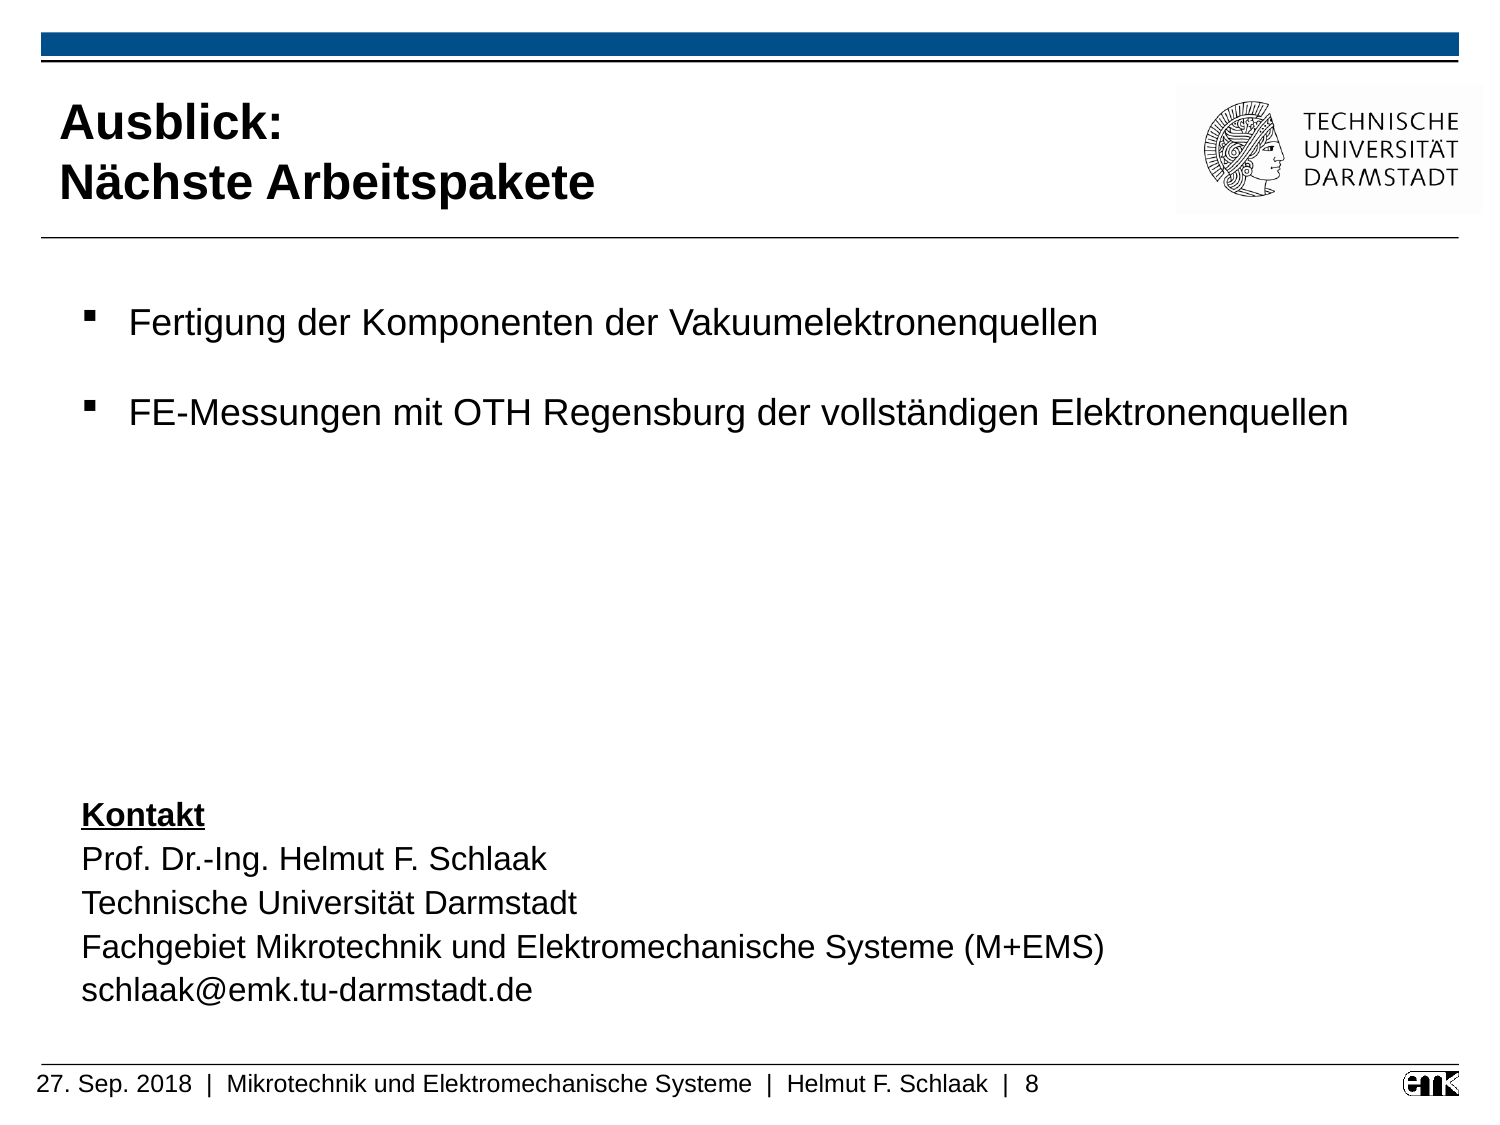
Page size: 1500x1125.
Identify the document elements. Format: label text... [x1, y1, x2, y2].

picture [1403, 1071, 1459, 1096]
picture [1188, 84, 1483, 214]
title Ausblick: Nächste Arbeitspakete [58, 79, 1188, 219]
text_box Fertigung der Komponenten der Vakuumelektronenquellen FE-Messungen mit OTH Regensburg der vollständigen Elektronenquellen Kontakt Prof. Dr.-Ing. Helmut F. Schlaak Technische Universität Darmstadt Fachgebiet Mikrotechnik und Elektromechanische Systeme (M+EMS) schlaak@emk.tu-darmstadt.de [66, 290, 1364, 1016]
